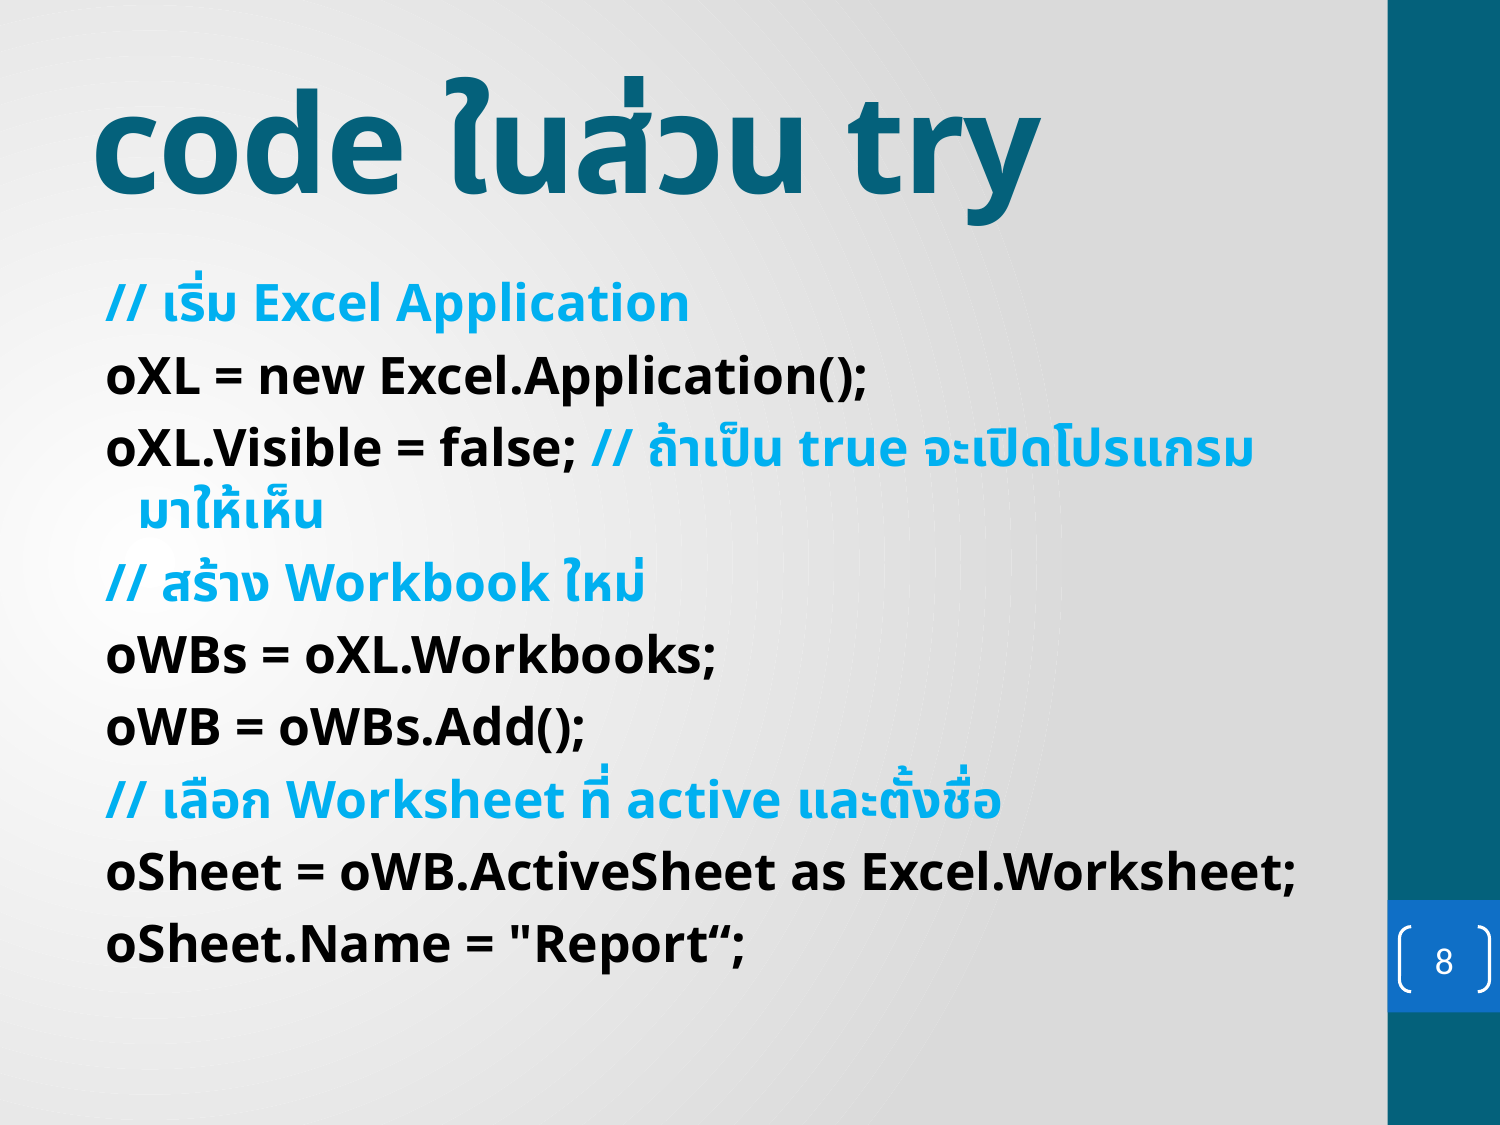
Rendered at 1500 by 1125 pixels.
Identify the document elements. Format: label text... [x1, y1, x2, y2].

slide_number 8 [1397, 925, 1492, 994]
list // เริ่ม Excel Application oXL = new Excel.Application(); oXL.Visible = false; // ถ้าเป็น true จะเปิดโปรแกรมมาให้เห็น // สร้าง Workbook ใหม่ oWBs = oXL.Workbooks; oWB = oWBs.Add(); // เลือก Worksheet ที่ active และตั้งชื่อ oSheet = oWB.ActiveSheet as Excel.Worksheet; oSheet.Name = "Report“; [75, 262, 1325, 1050]
title code ในส่วน try [75, 45, 1325, 233]
